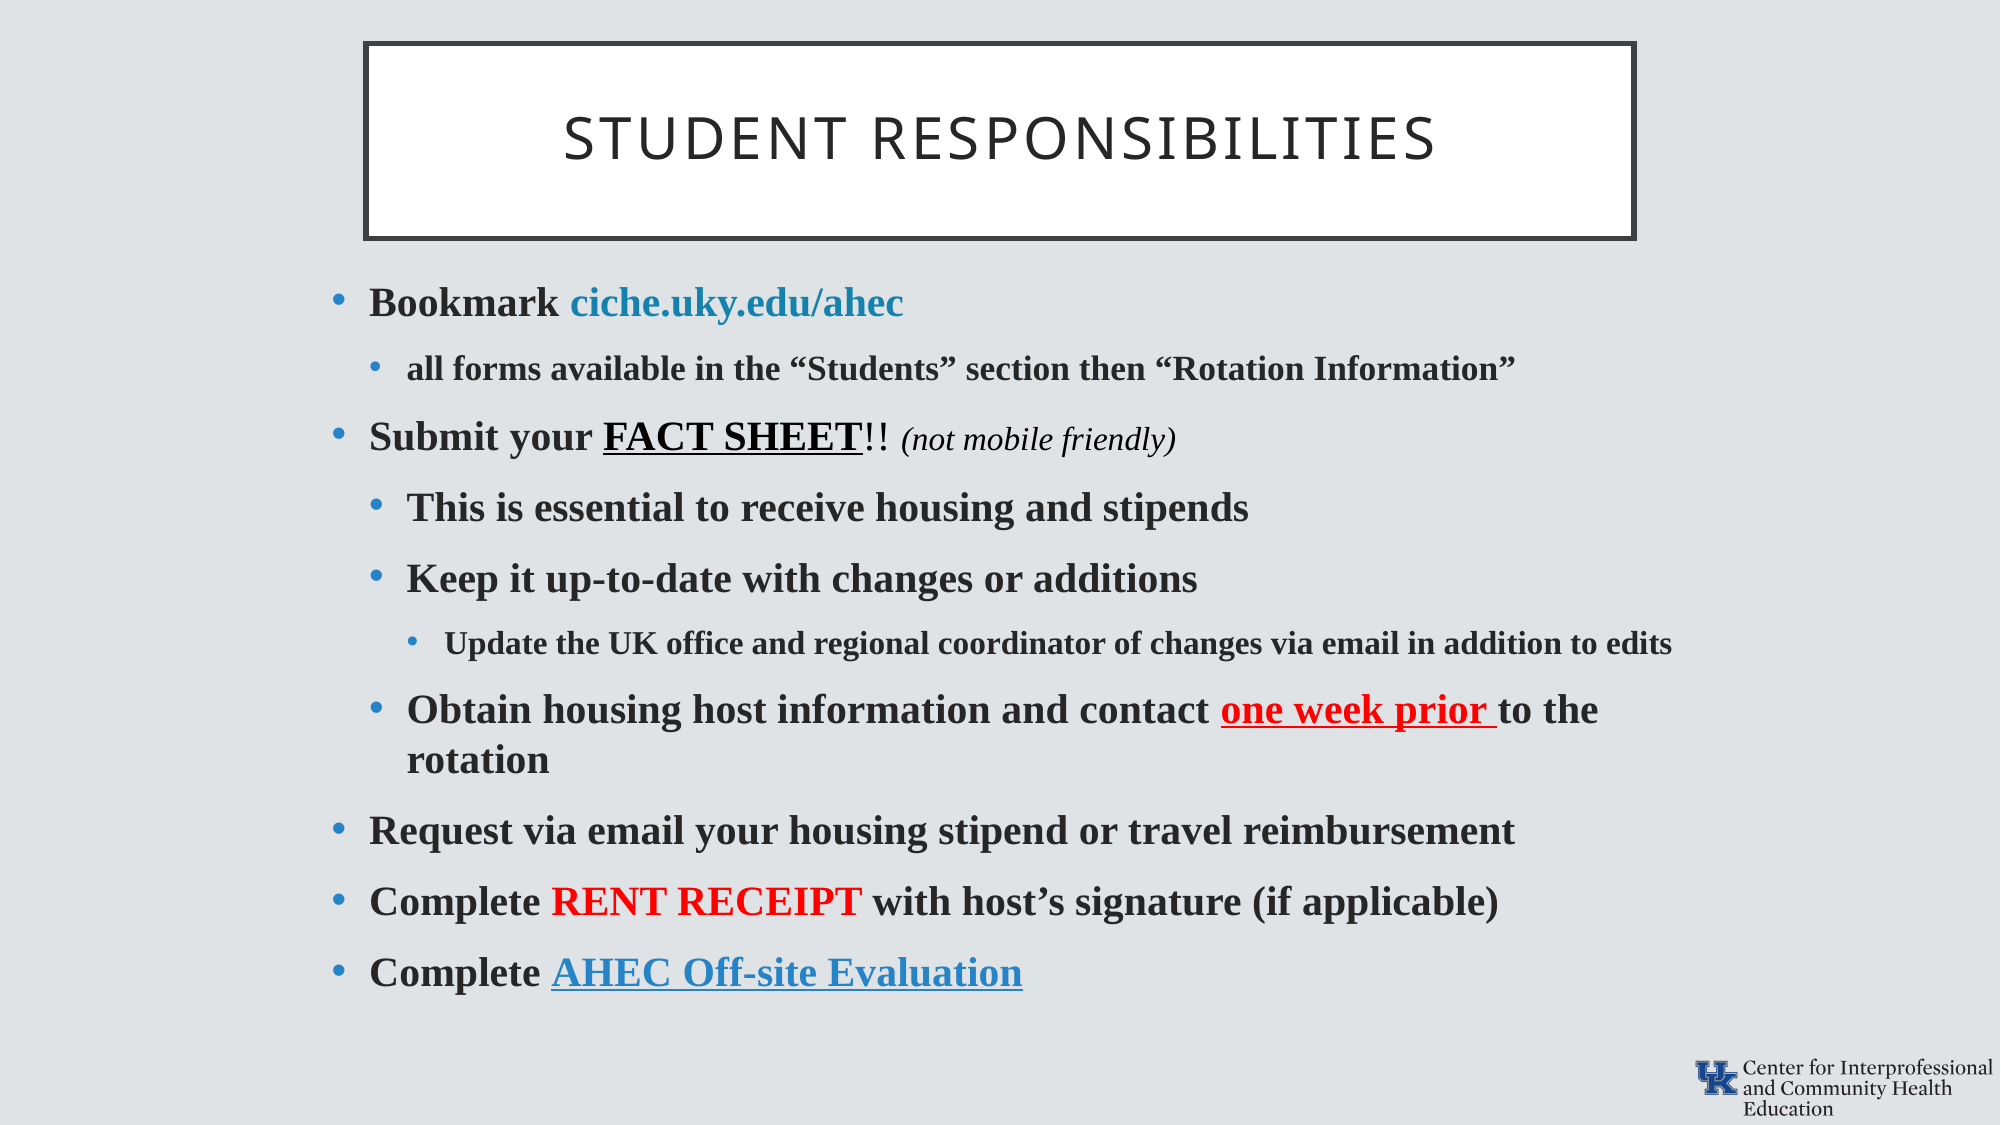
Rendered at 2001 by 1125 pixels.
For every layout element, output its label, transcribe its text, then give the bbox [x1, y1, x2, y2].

list Bookmark ciche.uky.edu/ahec all forms available in the “Students” section then “Rotation Information” Submit your FACT SHEET!! (not mobile friendly) This is essential to receive housing and stipends Keep it up-to-date with changes or additions Update the UK office and regional coordinator of changes via email in addition to edits Obtain housing host information and contact one week prior to the rotation Request via email your housing stipend or travel reimbursement Complete RENT RECEIPT with host’s signature (if applicable) Complete AHEC Off-site Evaluation [316, 266, 1738, 1055]
picture [1688, 1054, 2000, 1125]
title Student Responsibilities [363, 41, 1637, 241]
